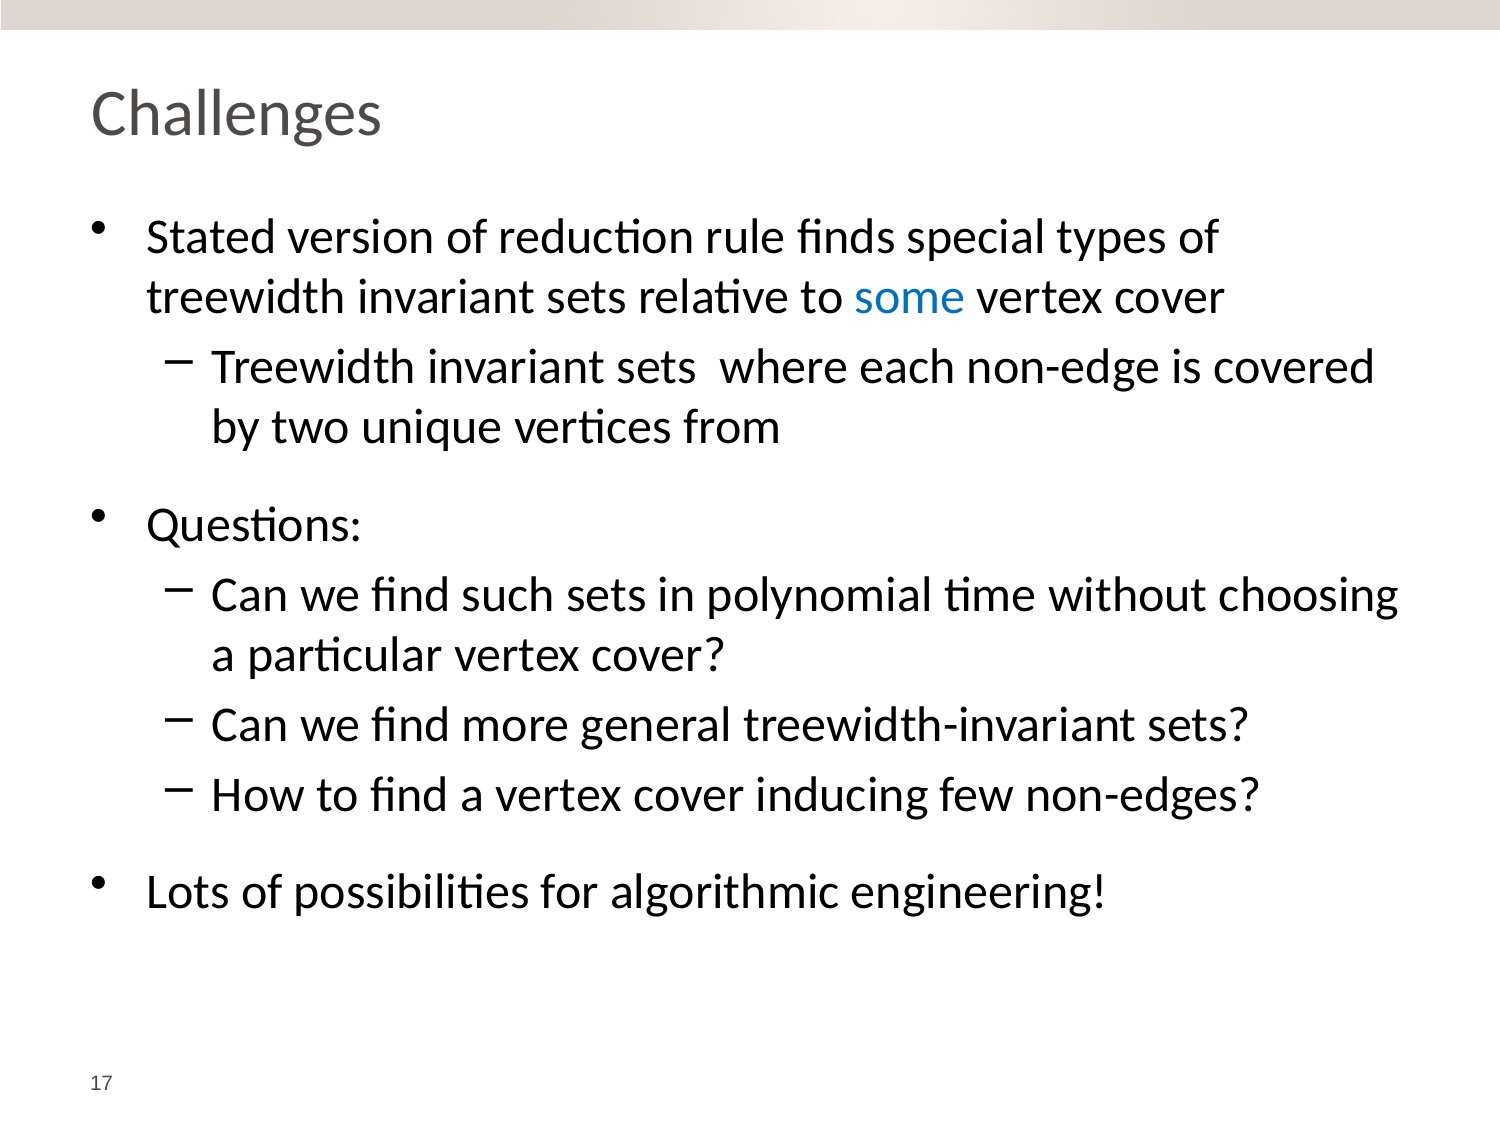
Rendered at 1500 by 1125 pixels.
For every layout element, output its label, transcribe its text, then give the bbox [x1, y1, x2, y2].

title Challenges [76, 57, 1427, 161]
slide_number 17 [75, 1069, 396, 1115]
picture [0, 0, 1500, 30]
